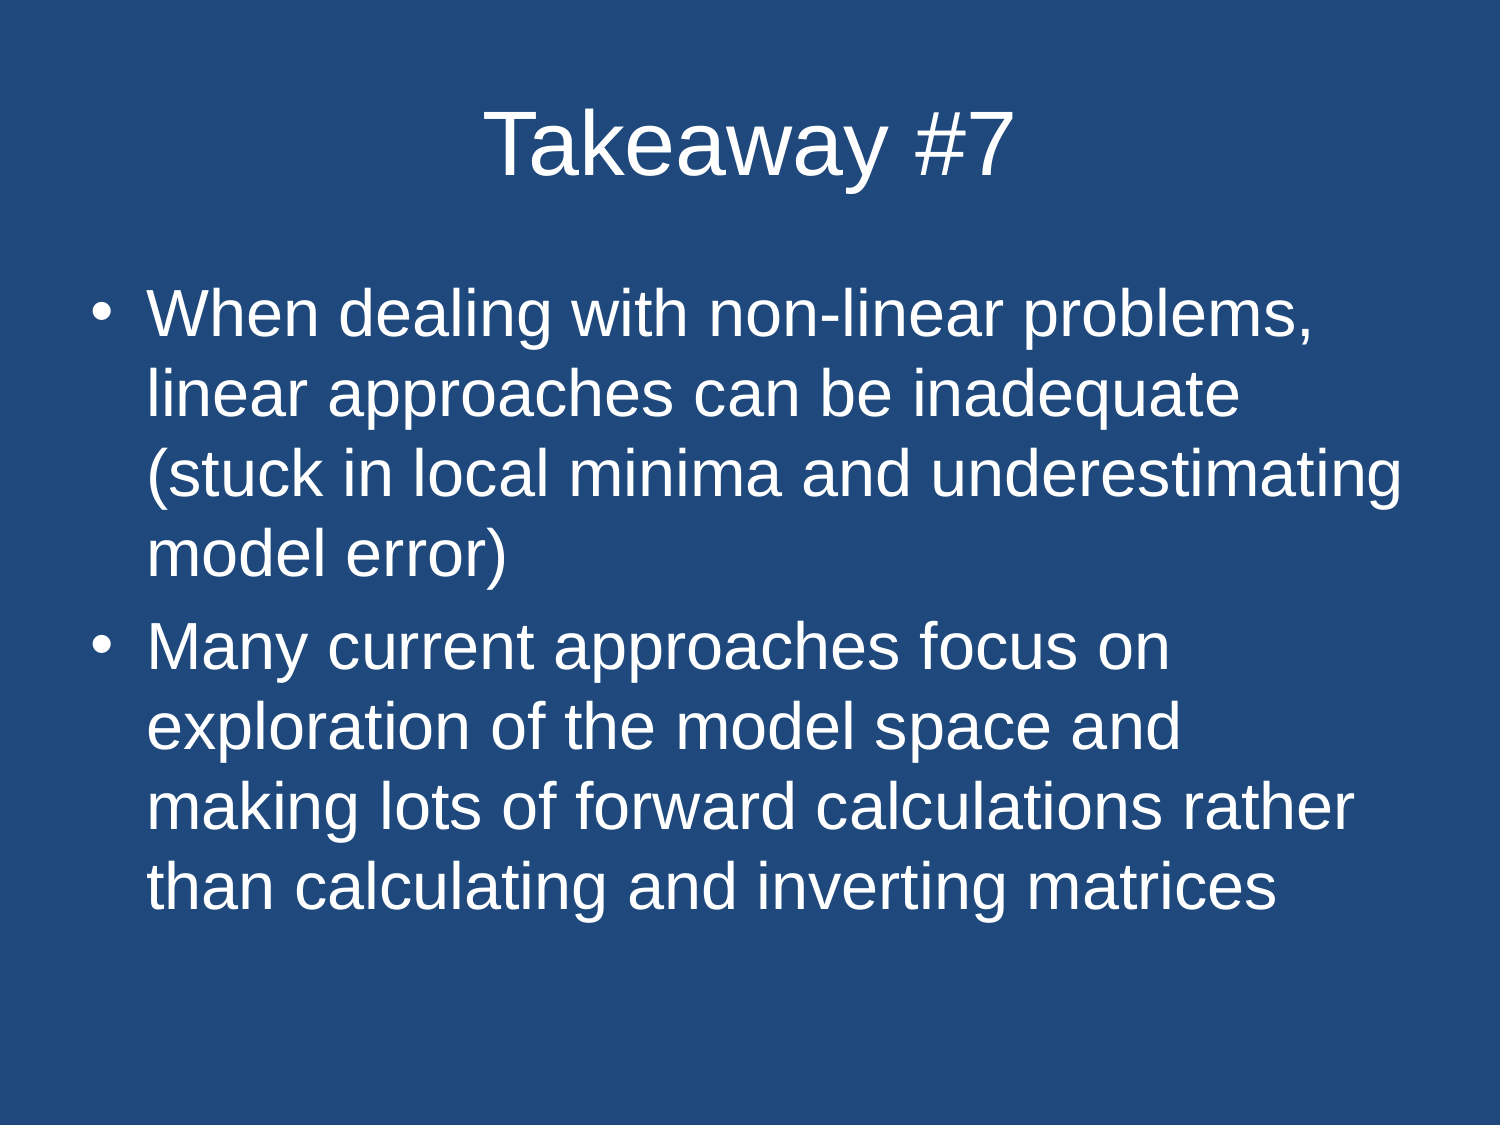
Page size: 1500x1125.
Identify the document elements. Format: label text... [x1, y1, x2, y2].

list When dealing with non-linear problems, linear approaches can be inadequate (stuck in local minima and underestimating model error) Many current approaches focus on exploration of the model space and making lots of forward calculations rather than calculating and inverting matrices [75, 262, 1425, 1005]
title Takeaway #7 [75, 45, 1425, 233]
